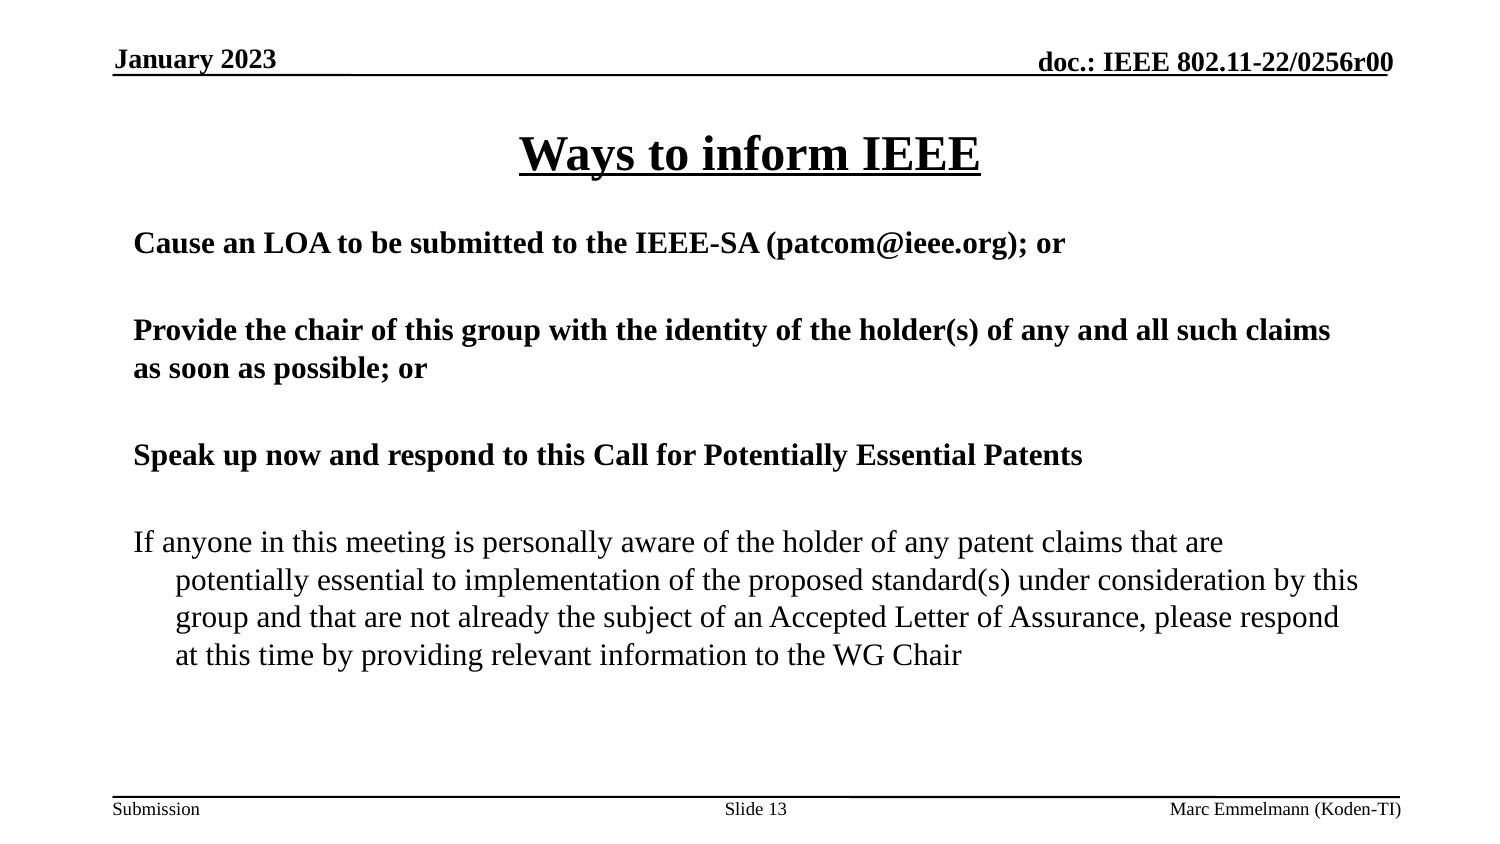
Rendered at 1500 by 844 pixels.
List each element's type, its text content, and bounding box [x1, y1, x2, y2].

list Cause an LOA to be submitted to the IEEE-SA (patcom@ieee.org); or Provide the chair of this group with the identity of the holder(s) of any and all such claims as soon as possible; or Speak up now and respond to this Call for Potentially Essential Patents If anyone in this meeting is personally aware of the holder of any patent claims that are potentially essential to implementation of the proposed standard(s) under consideration by this group and that are not already the subject of an Accepted Letter of Assurance, please respond at this time by providing relevant information to the WG Chair [117, 214, 1382, 721]
title Ways to inform IEEE [112, 84, 1388, 216]
slide_number Slide 13 [712, 796, 800, 842]
footer Marc Emmelmann (Koden-TI) [878, 796, 1402, 820]
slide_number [114, 40, 423, 75]
